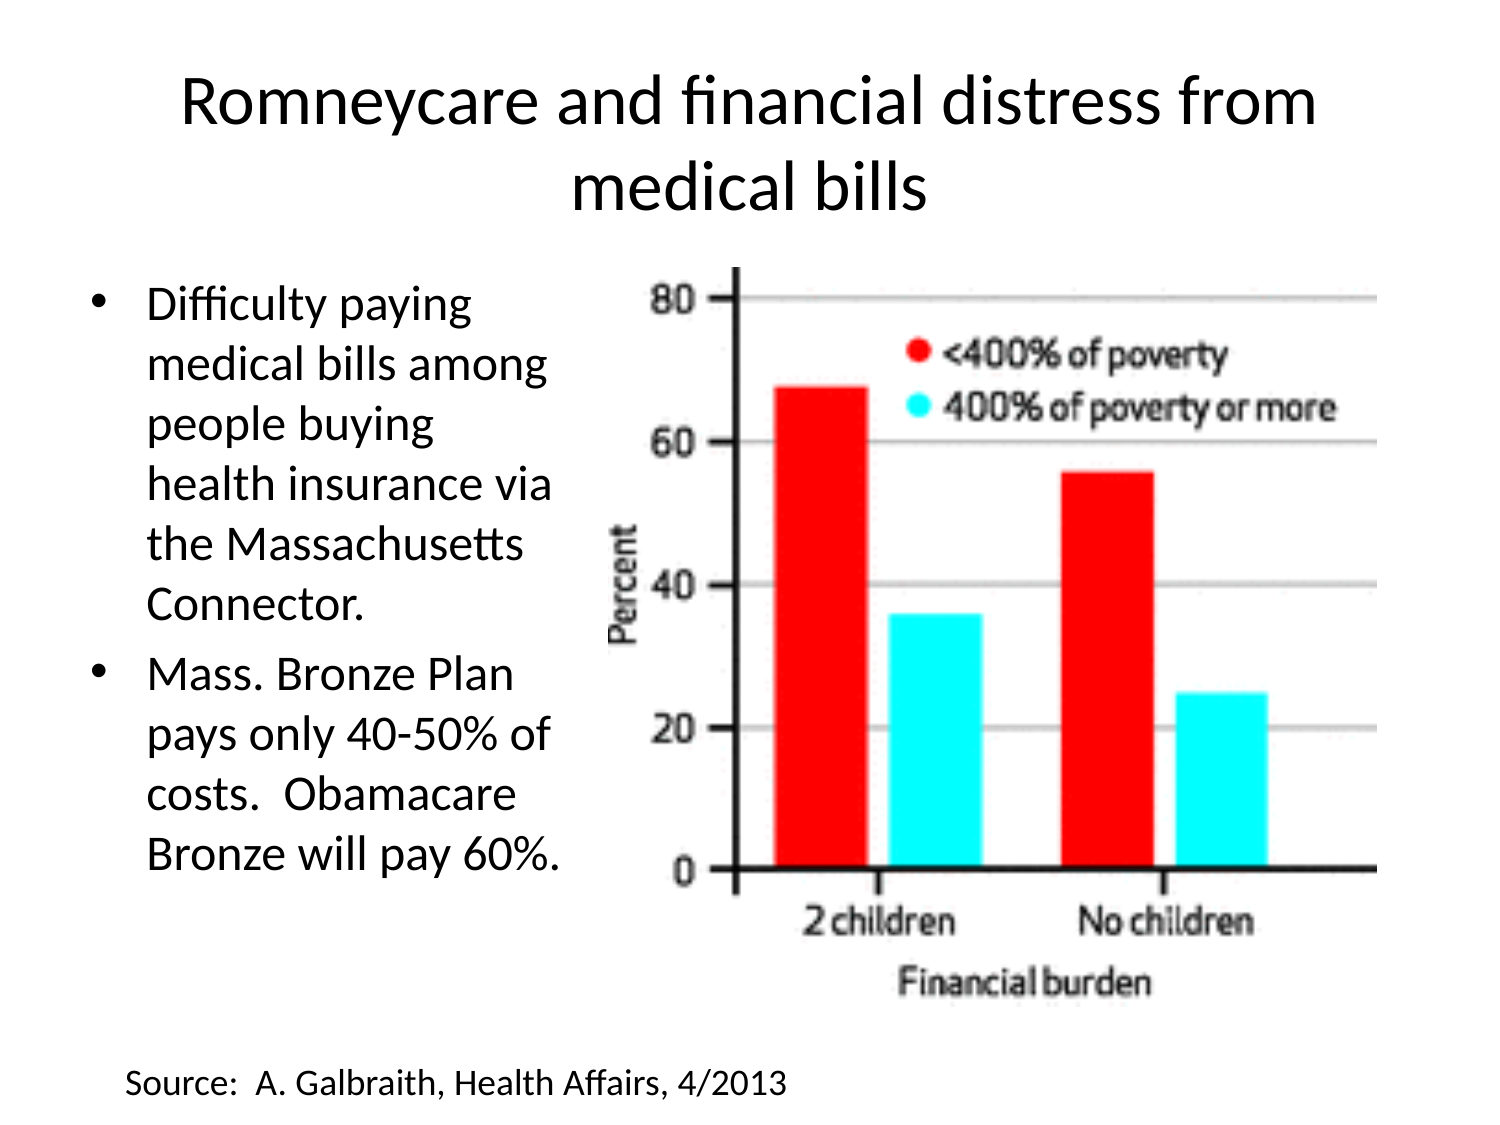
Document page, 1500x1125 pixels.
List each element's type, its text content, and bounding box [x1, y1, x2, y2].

picture [608, 267, 1377, 1007]
list Difficulty paying medical bills among people buying health insurance via the Massachusetts Connector. Mass. Bronze Plan pays only 40-50% of costs. Obamacare Bronze will pay 60%. [75, 262, 588, 1005]
text_box Source: A. Galbraith, Health Affairs, 4/2013 [35, 1050, 1400, 1111]
title Romneycare and financial distress from medical bills [75, 45, 1425, 233]
